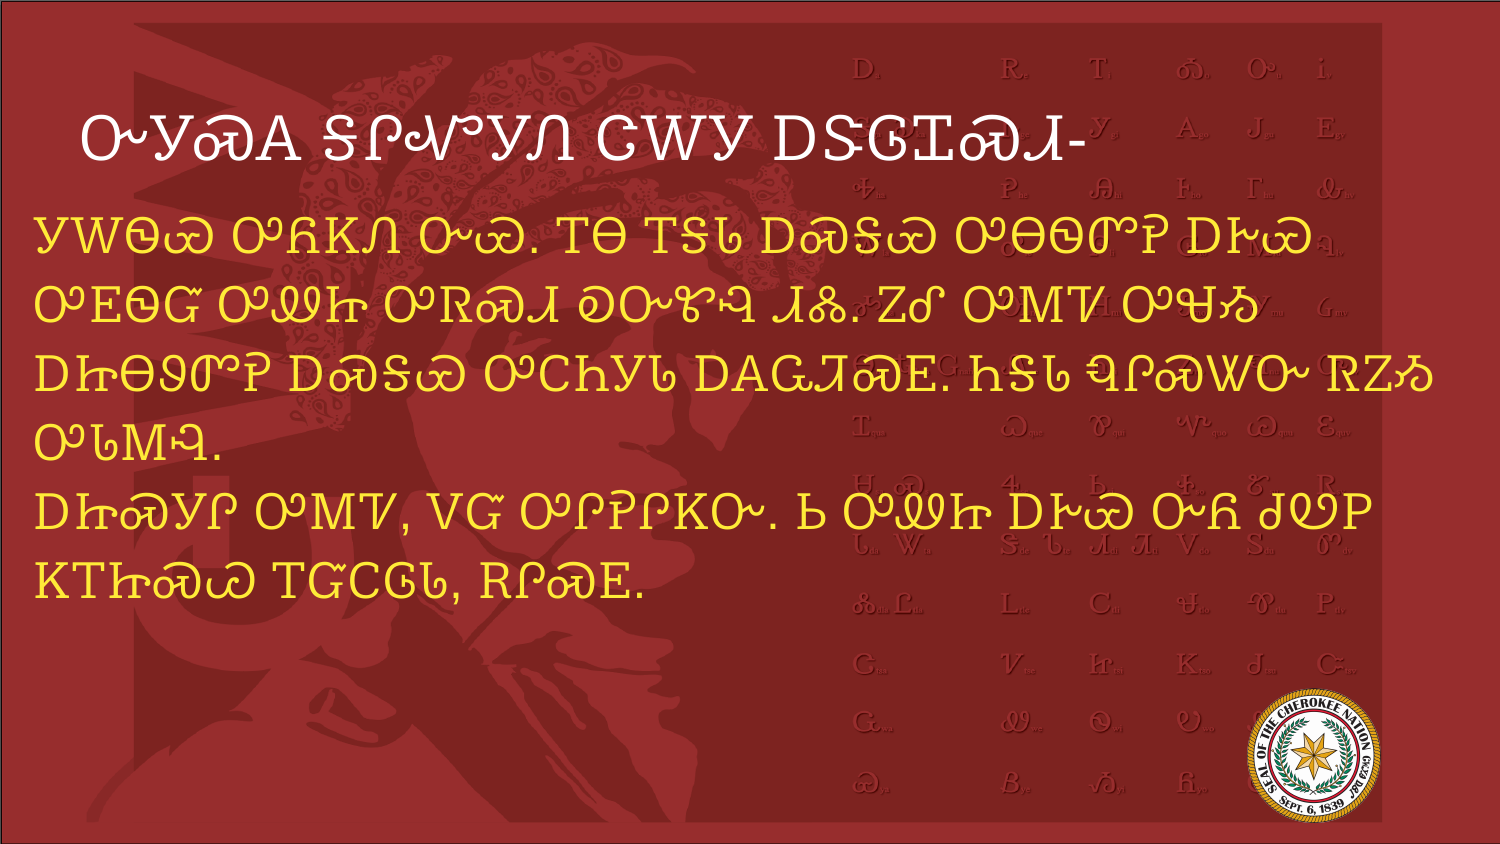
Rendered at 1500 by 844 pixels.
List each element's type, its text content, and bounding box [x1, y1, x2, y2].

list ᎩᎳᏫᏯ ᎤᏲᏦᏁ ᏅᏯ. ᎢᎾ ᎢᎦᏓ ᎠᏍᎦᏯ ᎤᎾᏫᏛᎮ ᎠᎨᏯ ᎤᎬᏫᏳ ᎤᏪᏥ ᎤᏒᏍᏗ ᎧᏅᏑᎸ ᏗᏜ. ᏃᎴ ᎤᎷᏤ ᎤᏠᏱ ᎠᏥᎾᏭᏛᎮ ᎠᏍᎦᏯ ᎤᏟᏂᎩᏓ ᎠᎪᏩᏘᏍᎬ. ᏂᎦᏓ ᏄᎵᏍᏔᏅ ᏒᏃᏱ ᎤᏓᎷᎸ. ᎠᏥᏍᎩᎵ ᎤᎷᏤ, ᏙᏳ ᎤᎵᎮᎵᏦᏅ. Ꮟ ᎤᏪᏥ ᎠᎨᏯ ᏅᏲ ᏧᏬᏢ ᏦᎢᏥᏍᏊ ᎢᏳᏟᎶᏓ, ᎡᎵᏍᎬ. [17, 179, 1483, 805]
title ᏅᎩᏍᎪ ᎦᎵᏉᎩᏁ ᏣᎳᎩ ᎠᏕᎶᏆᏍᏗ- [63, 75, 1437, 179]
picture [0, 0, 1500, 844]
